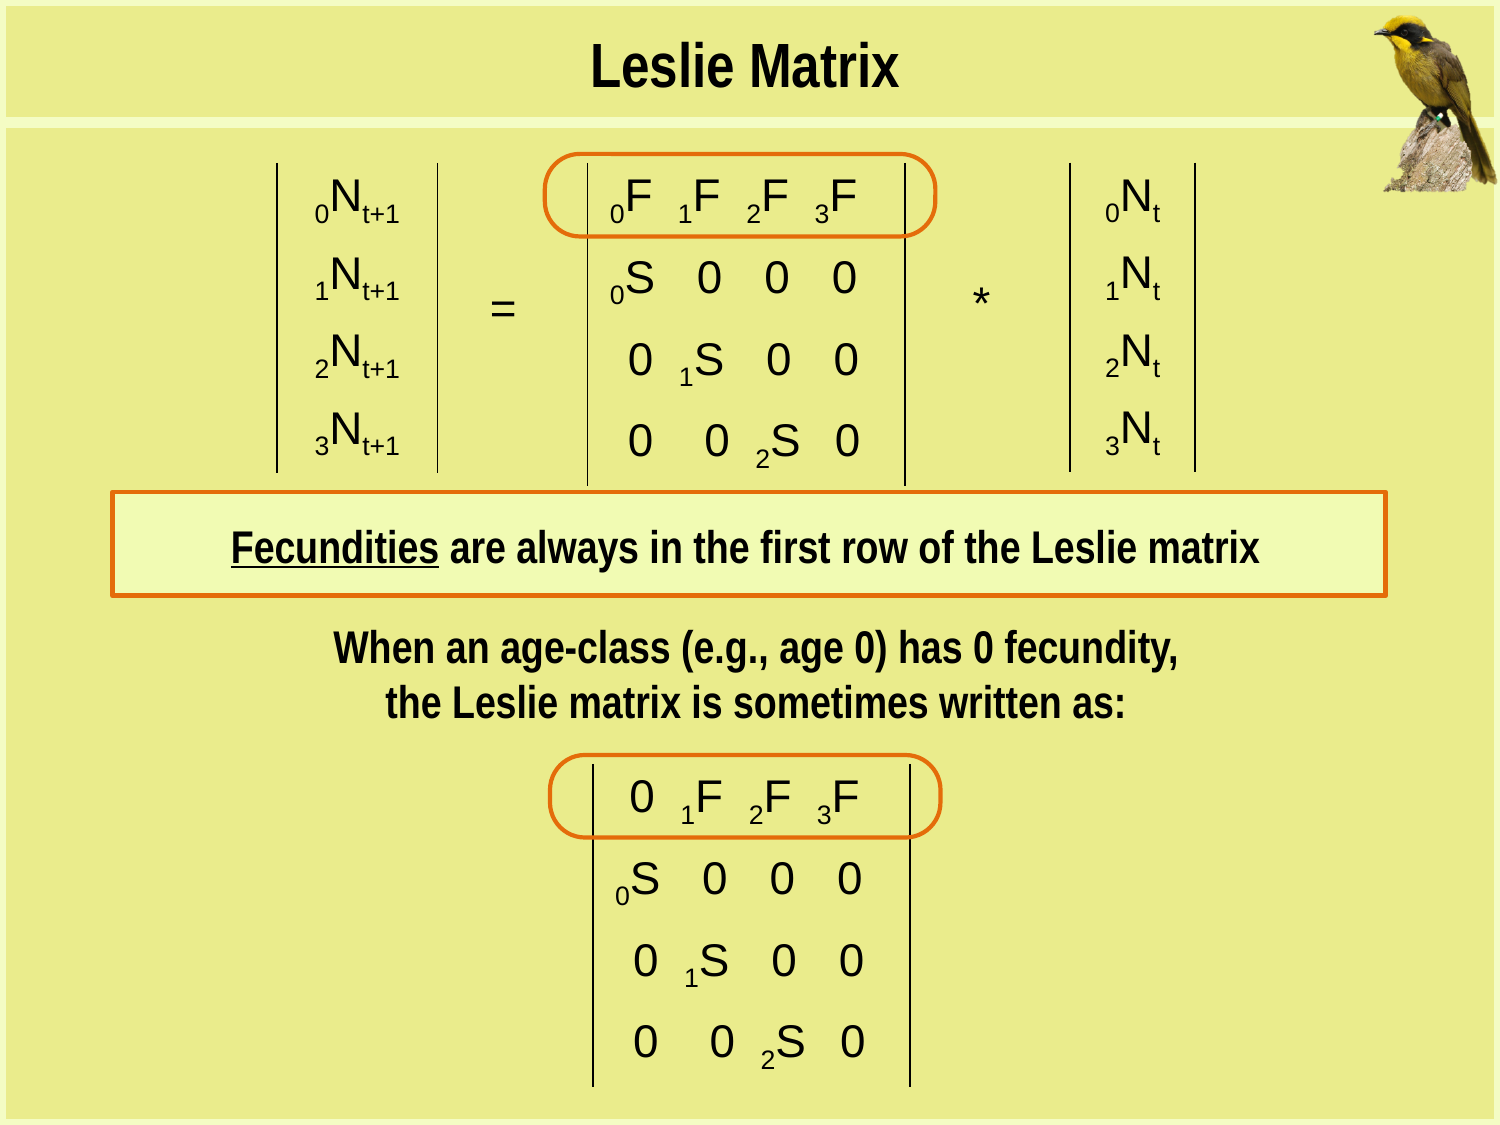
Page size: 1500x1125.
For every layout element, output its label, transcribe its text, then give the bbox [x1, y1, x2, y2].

picture [1354, 0, 1500, 193]
table_cell 3Nt+1 [278, 395, 437, 473]
table_cell 0S 0 0 0 [588, 241, 904, 322]
text_box Leslie Matrix [110, 17, 1381, 108]
text_box [547, 752, 943, 840]
text_box [110, 490, 1388, 598]
table_header 0Nt+1 [278, 163, 437, 240]
table_header = [475, 275, 512, 350]
table_cell 0 0 2S 0 [588, 404, 904, 486]
table_cell 1Nt [1071, 240, 1194, 317]
table_cell 2Nt+1 [278, 318, 437, 395]
table_cell 1Nt+1 [278, 240, 437, 318]
text_box When an age-class (e.g., age 0) has 0 fecundity, the Leslie matrix is sometimes written as: [62, 609, 1450, 735]
table_cell 2Nt [1071, 317, 1194, 395]
table_cell 0 1S 0 0 [594, 923, 909, 1005]
table_cell 0 1S 0 0 [588, 322, 904, 404]
table_header 0Nt [1071, 163, 1194, 240]
table_header * [958, 271, 1008, 346]
table_cell 0S 0 0 0 [594, 842, 909, 923]
text_box [542, 151, 938, 239]
table_cell 0 0 2S 0 [594, 1005, 909, 1087]
table_cell 3Nt [1071, 395, 1194, 472]
text_box Fecundities are always in the first row of the Leslie matrix [155, 509, 1336, 580]
